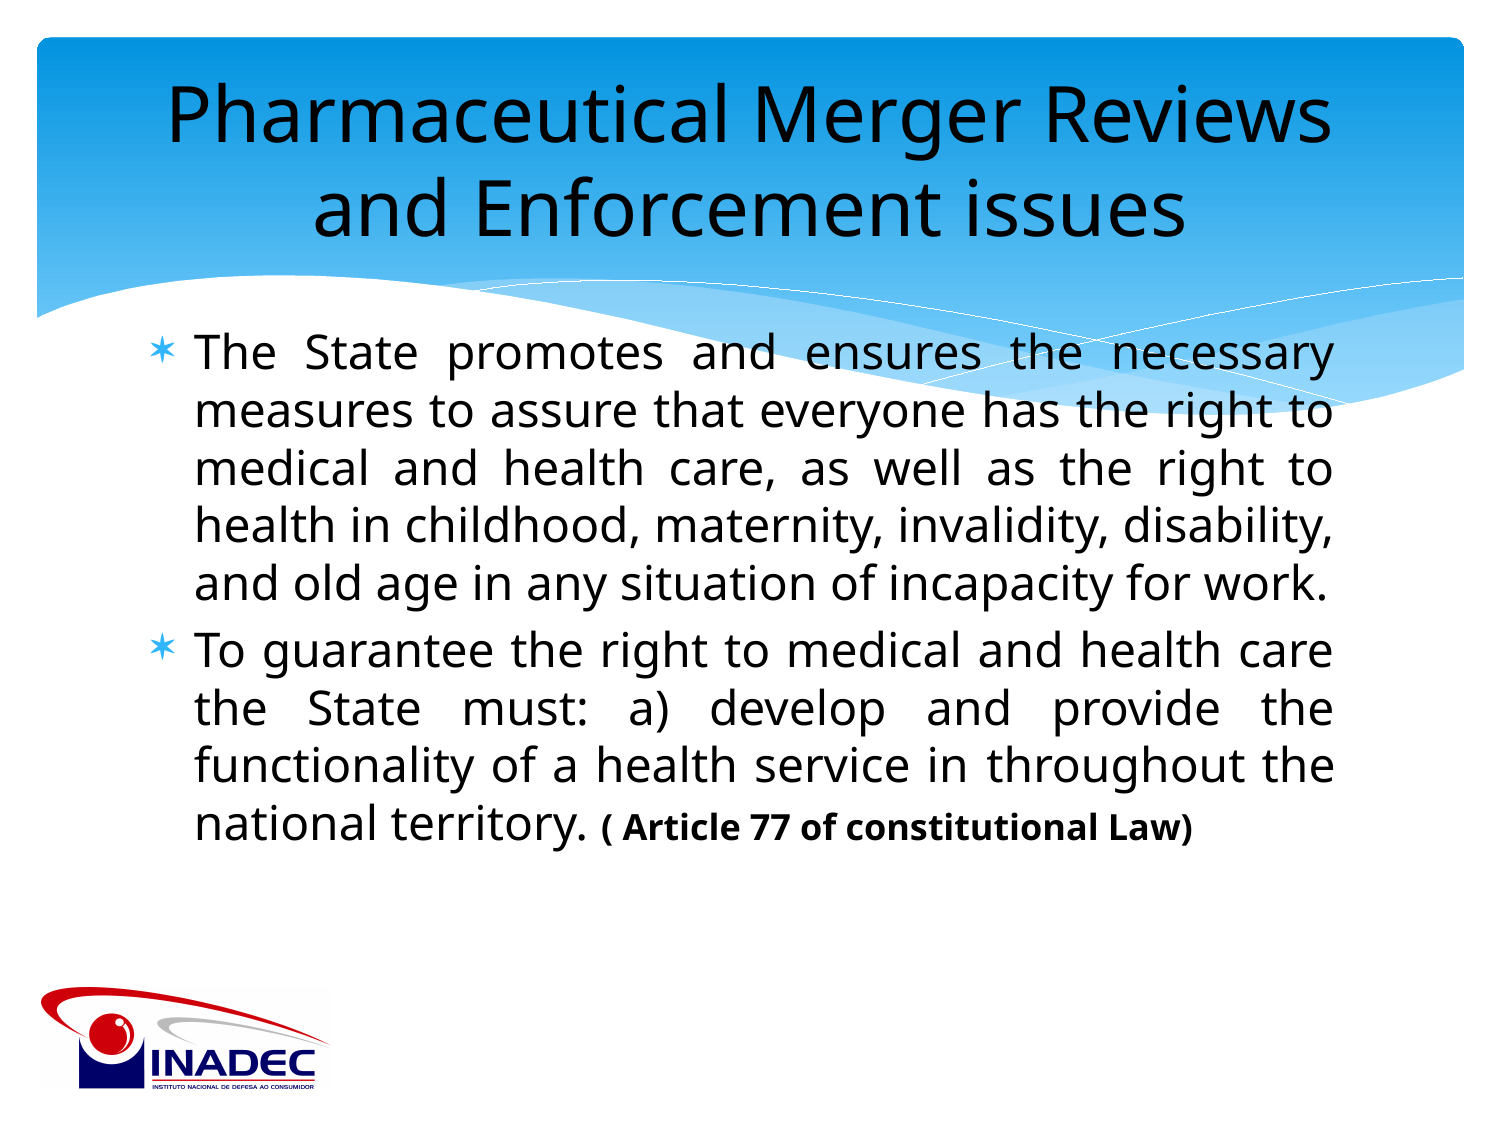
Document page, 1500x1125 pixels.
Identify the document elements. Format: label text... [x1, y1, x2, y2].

title Pharmaceutical Merger Reviews and Enforcement issues [75, 55, 1425, 261]
list The State promotes and ensures the necessary measures to assure that everyone has the right to medical and health care, as well as the right to health in childhood, maternity, invalidity, disability, and old age in any situation of incapacity for work. To guarantee the right to medical and health care the State must: a) develop and provide the functionality of a health service in throughout the national territory. ( Article 77 of constitutional Law) [135, 314, 1352, 881]
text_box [40, 987, 330, 1090]
